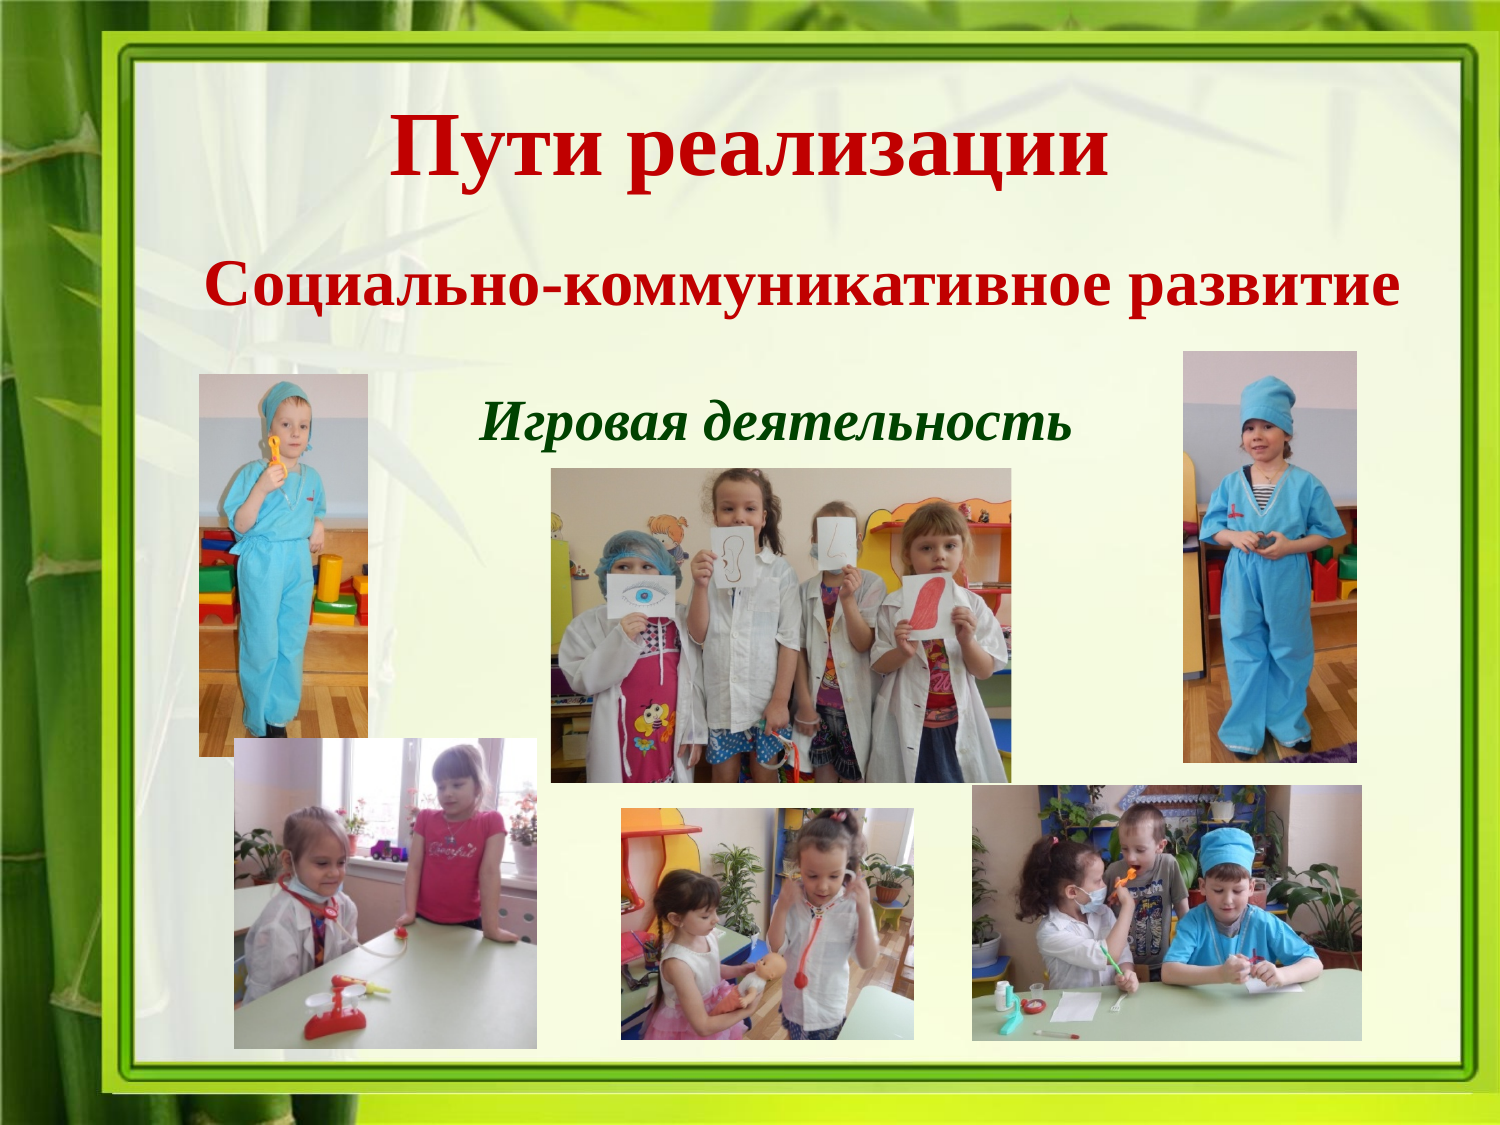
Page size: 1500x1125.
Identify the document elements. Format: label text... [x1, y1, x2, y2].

text_box Социально-коммуникативное развитие [159, 231, 1447, 327]
picture [0, 0, 1500, 1125]
title Пути реализации [74, 44, 1426, 233]
text_box Игровая деятельность [433, 375, 1119, 460]
